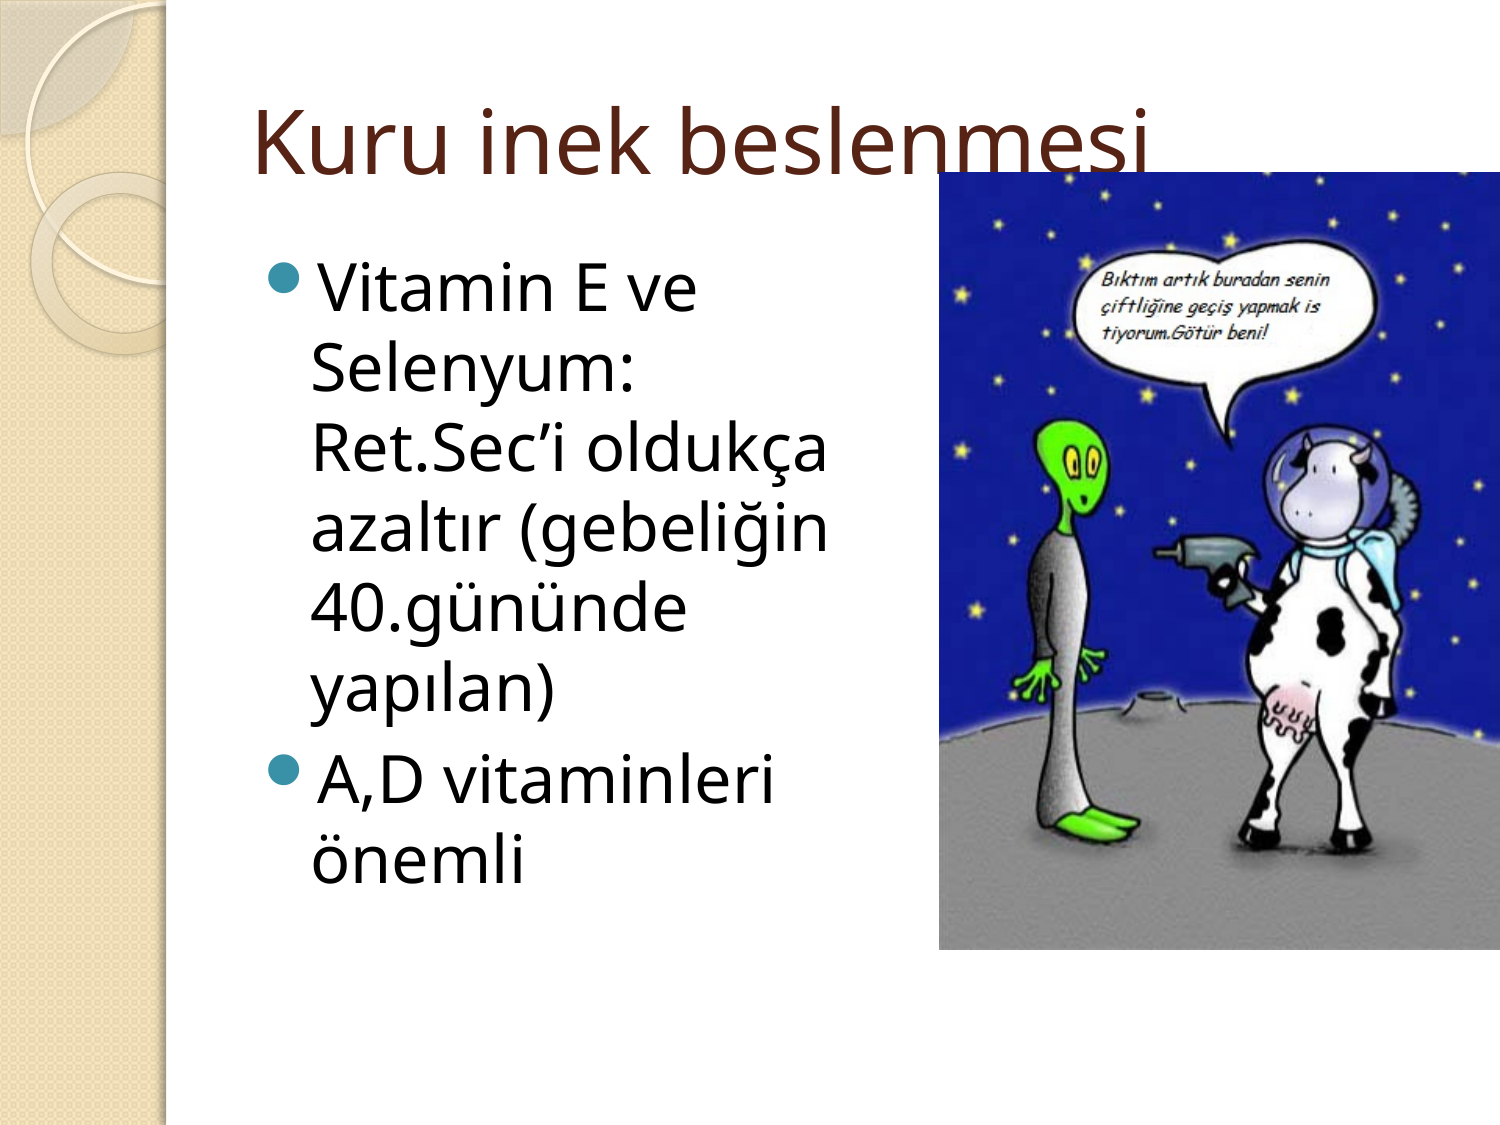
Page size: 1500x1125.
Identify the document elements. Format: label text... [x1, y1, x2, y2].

list Vitamin E ve Selenyum: Ret.Sec’i oldukça azaltır (gebeliğin 40.gününde yapılan) A,D vitaminleri önemli [235, 237, 916, 1026]
picture [938, 172, 1500, 950]
title Kuru inek beslenmesi [235, 45, 1466, 233]
